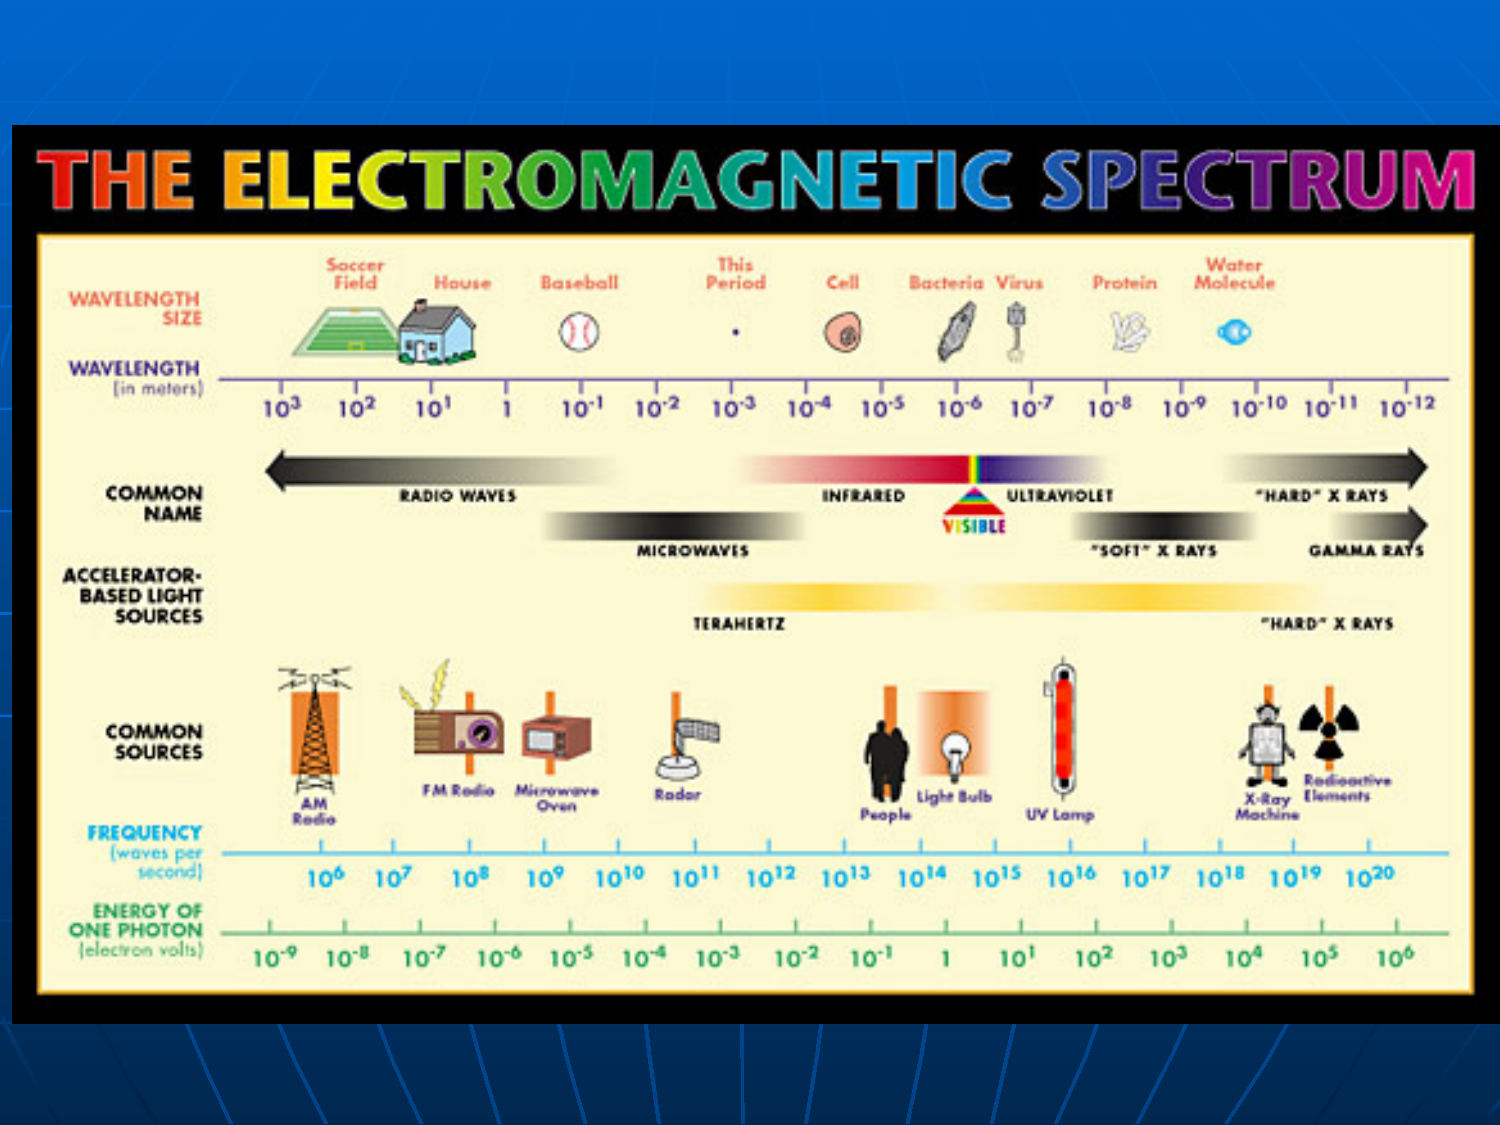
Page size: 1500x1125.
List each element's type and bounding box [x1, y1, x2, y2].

picture [12, 125, 1500, 1024]
